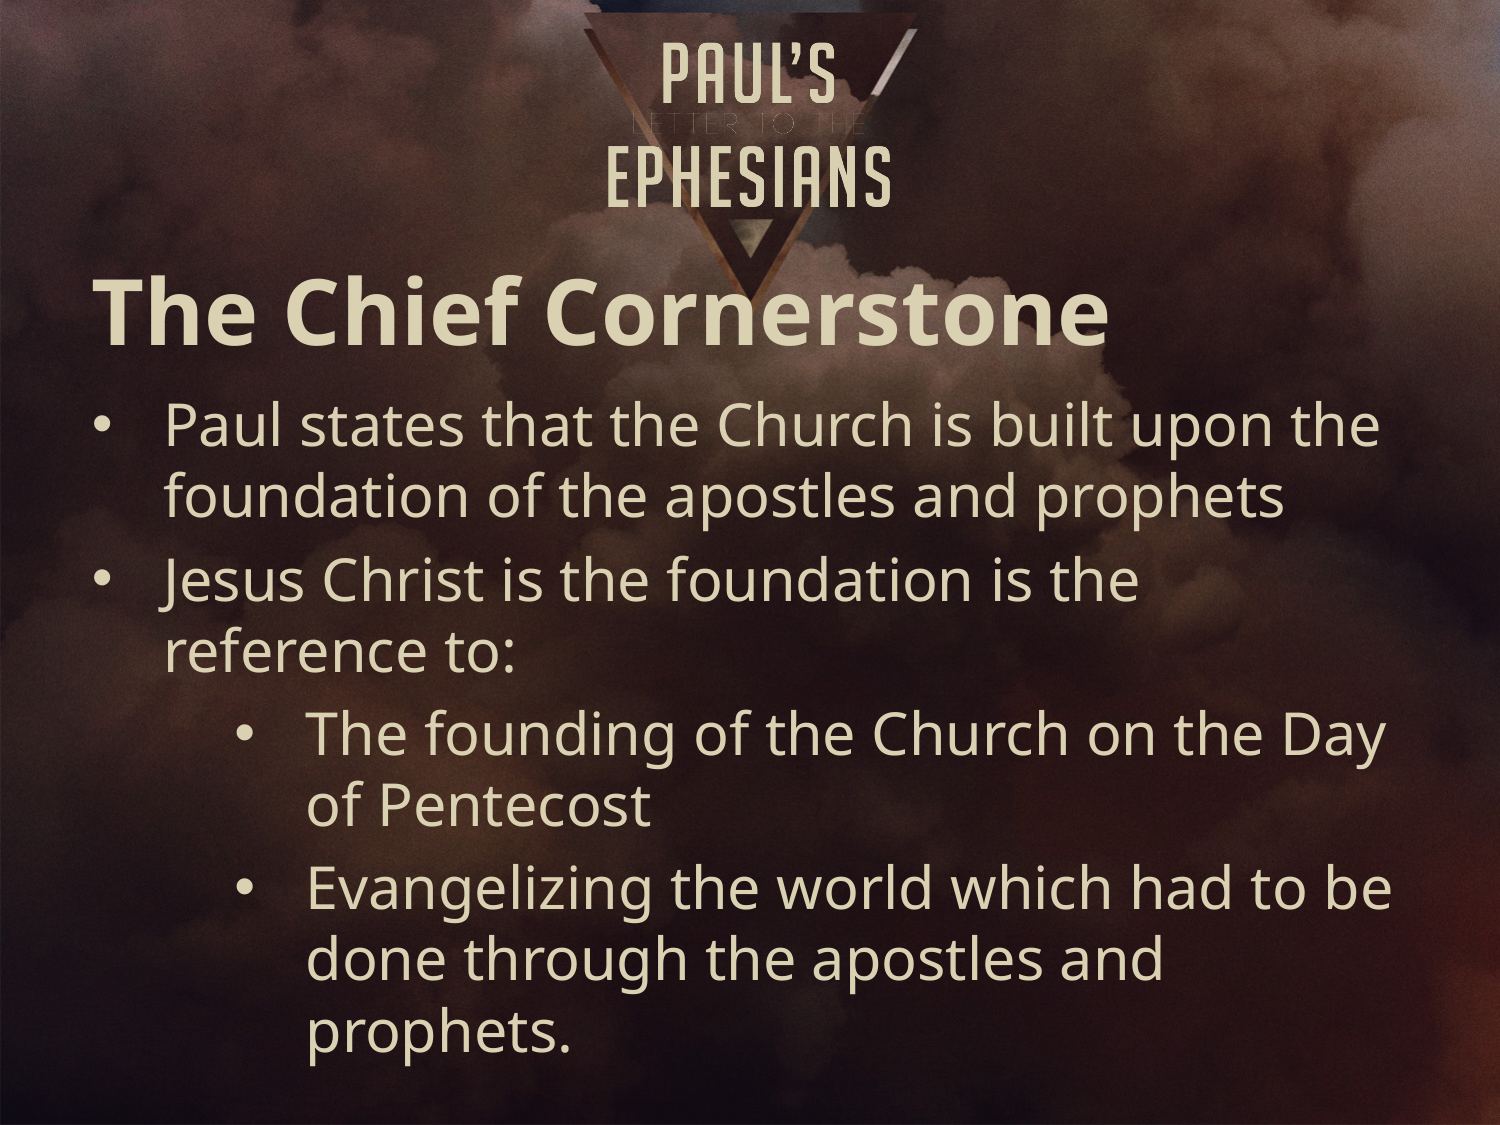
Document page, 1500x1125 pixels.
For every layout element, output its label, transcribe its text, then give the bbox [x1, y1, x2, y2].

text_box The Chief Cornerstone [76, 246, 1424, 372]
list Paul states that the Church is built upon the foundation of the apostles and prophets Jesus Christ is the foundation is the reference to: The founding of the Church on the Day of Pentecost Evangelizing the world which had to be done through the apostles and prophets. [76, 372, 1424, 1079]
picture [0, 0, 1500, 1125]
